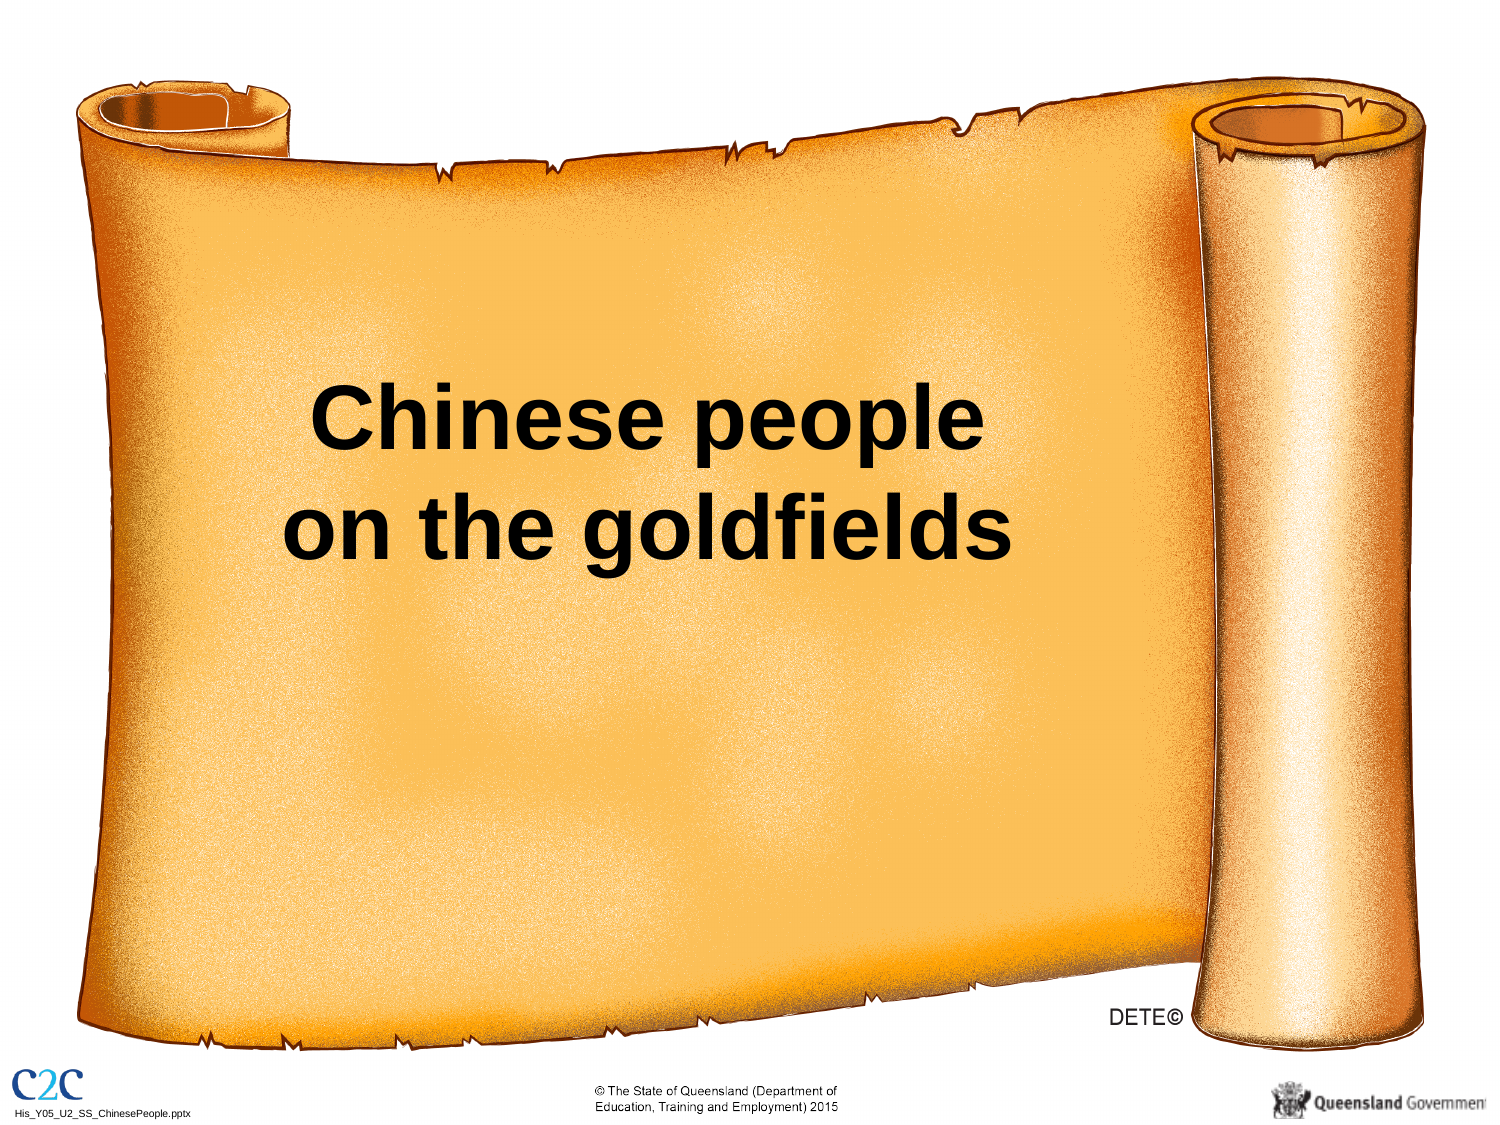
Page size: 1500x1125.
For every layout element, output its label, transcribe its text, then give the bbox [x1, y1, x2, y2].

title Chinese people on the goldfields [76, 373, 1247, 563]
picture [0, 0, 1500, 1125]
